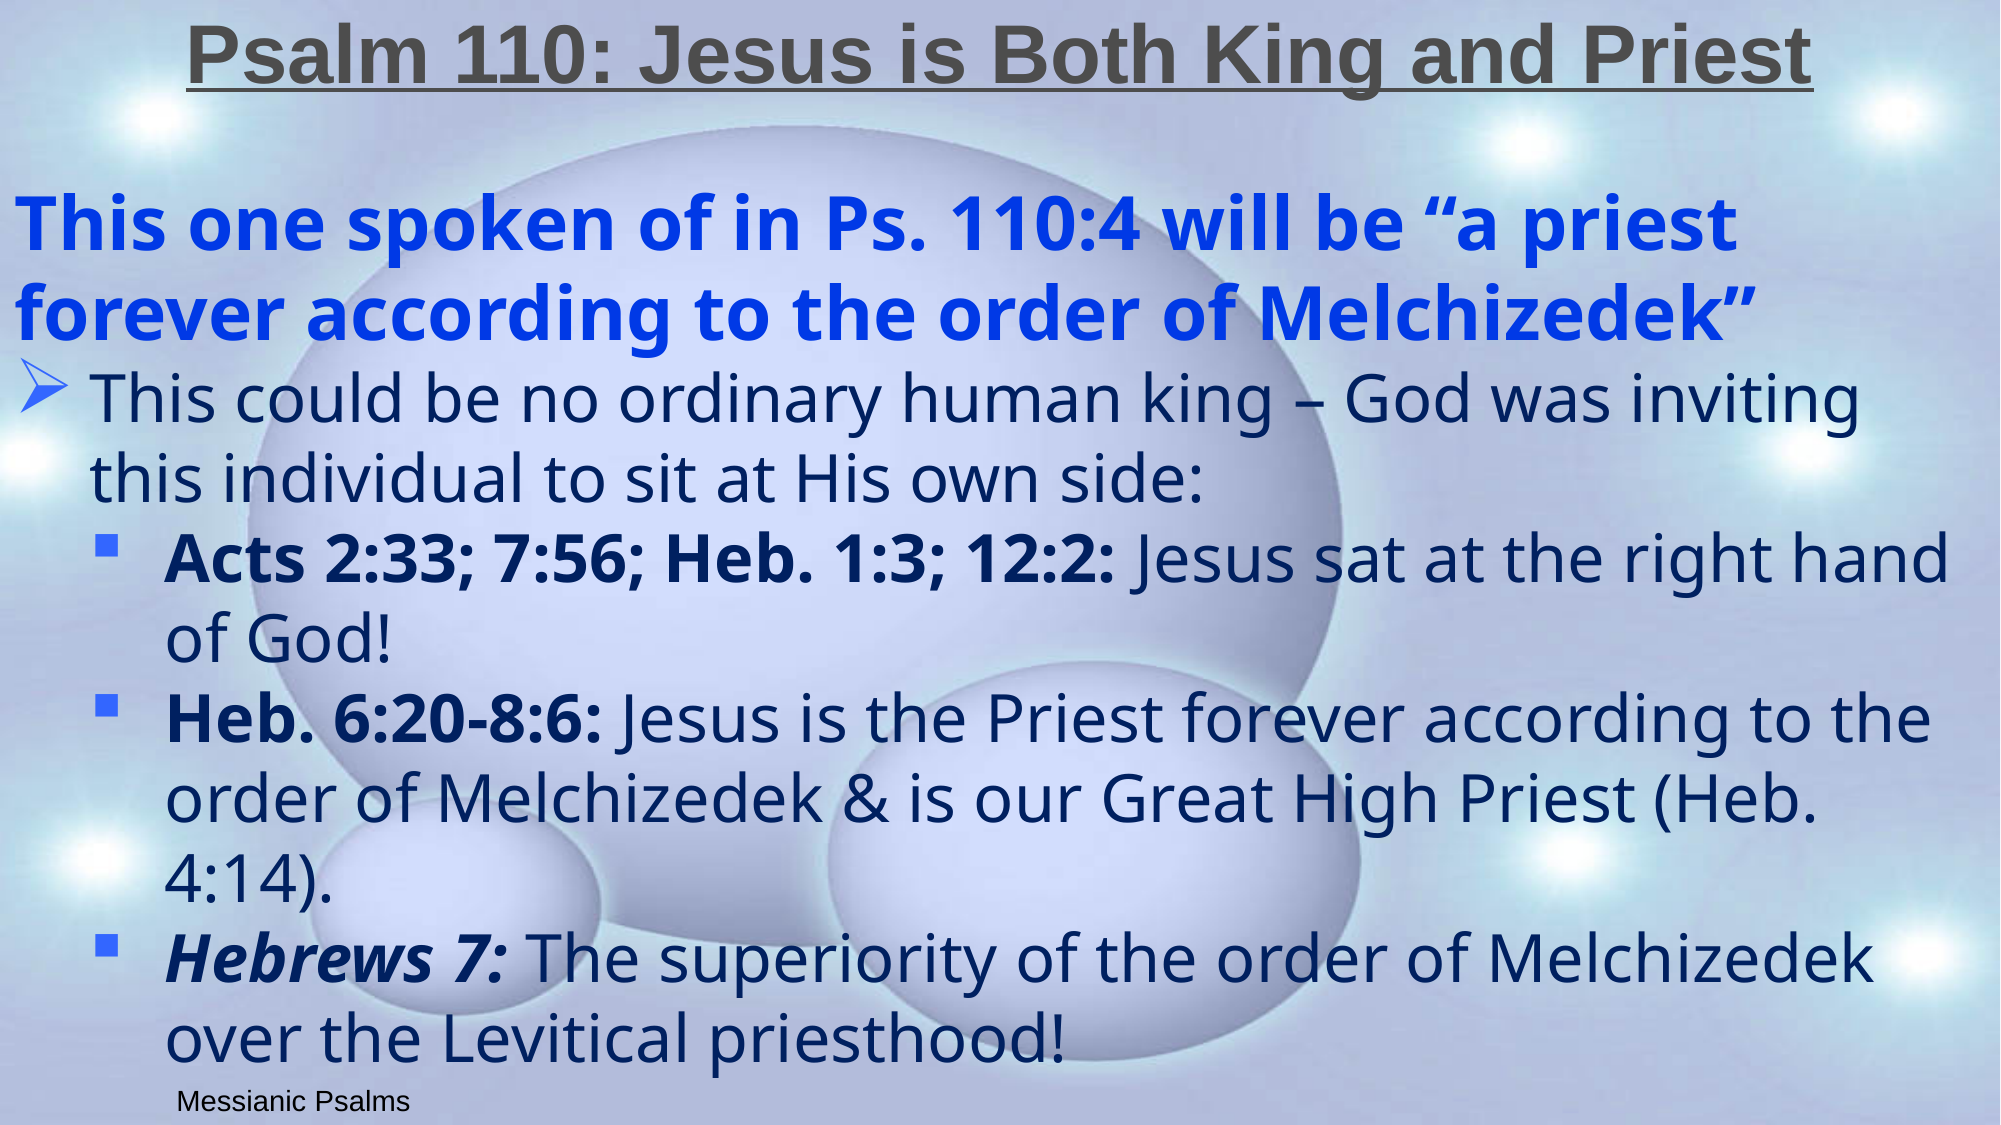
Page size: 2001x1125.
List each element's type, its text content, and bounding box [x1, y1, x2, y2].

footer Messianic Psalms [0, 1083, 588, 1125]
text_box This one spoken of in Ps. 110:4 will be “a priest forever according to the order of Melchizedek” This could be no ordinary human king – God was inviting this individual to sit at His own side: Acts 2:33; 7:56; Heb. 1:3; 12:2: Jesus sat at the right hand of God! Heb. 6:20-8:6: Jesus is the Priest forever according to the order of Melchizedek & is our Great High Priest (Heb. 4:14). Hebrews 7: The superiority of the order of Melchizedek over the Levitical priesthood! [0, 168, 2000, 1083]
picture [0, 0, 2001, 1125]
title Psalm 110: Jesus is Both King and Priest [0, 0, 2000, 100]
